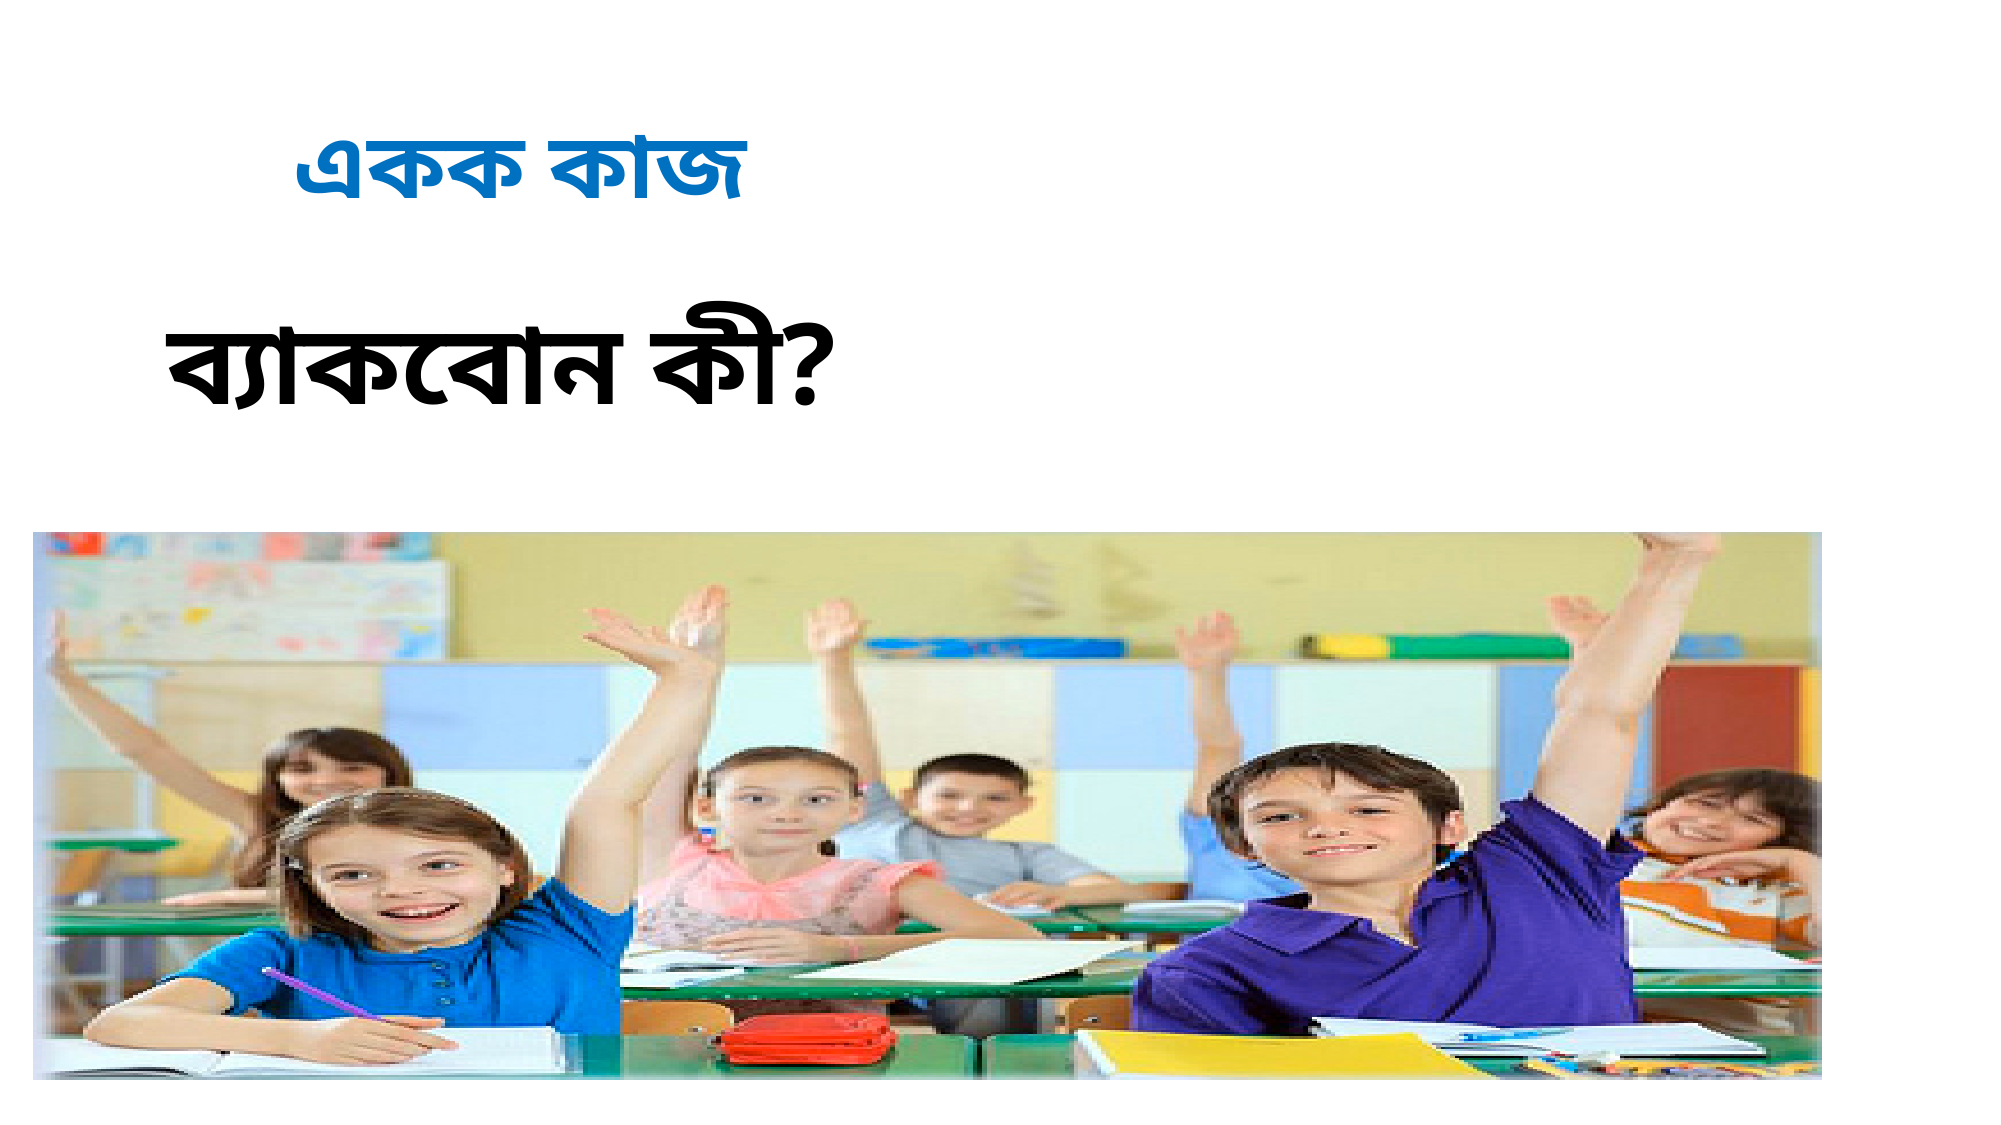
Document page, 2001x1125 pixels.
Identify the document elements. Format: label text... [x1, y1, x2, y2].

list ব্যাকবোন কী? [137, 299, 1863, 1014]
picture [33, 532, 1822, 1080]
title একক কাজ [137, 59, 1863, 278]
